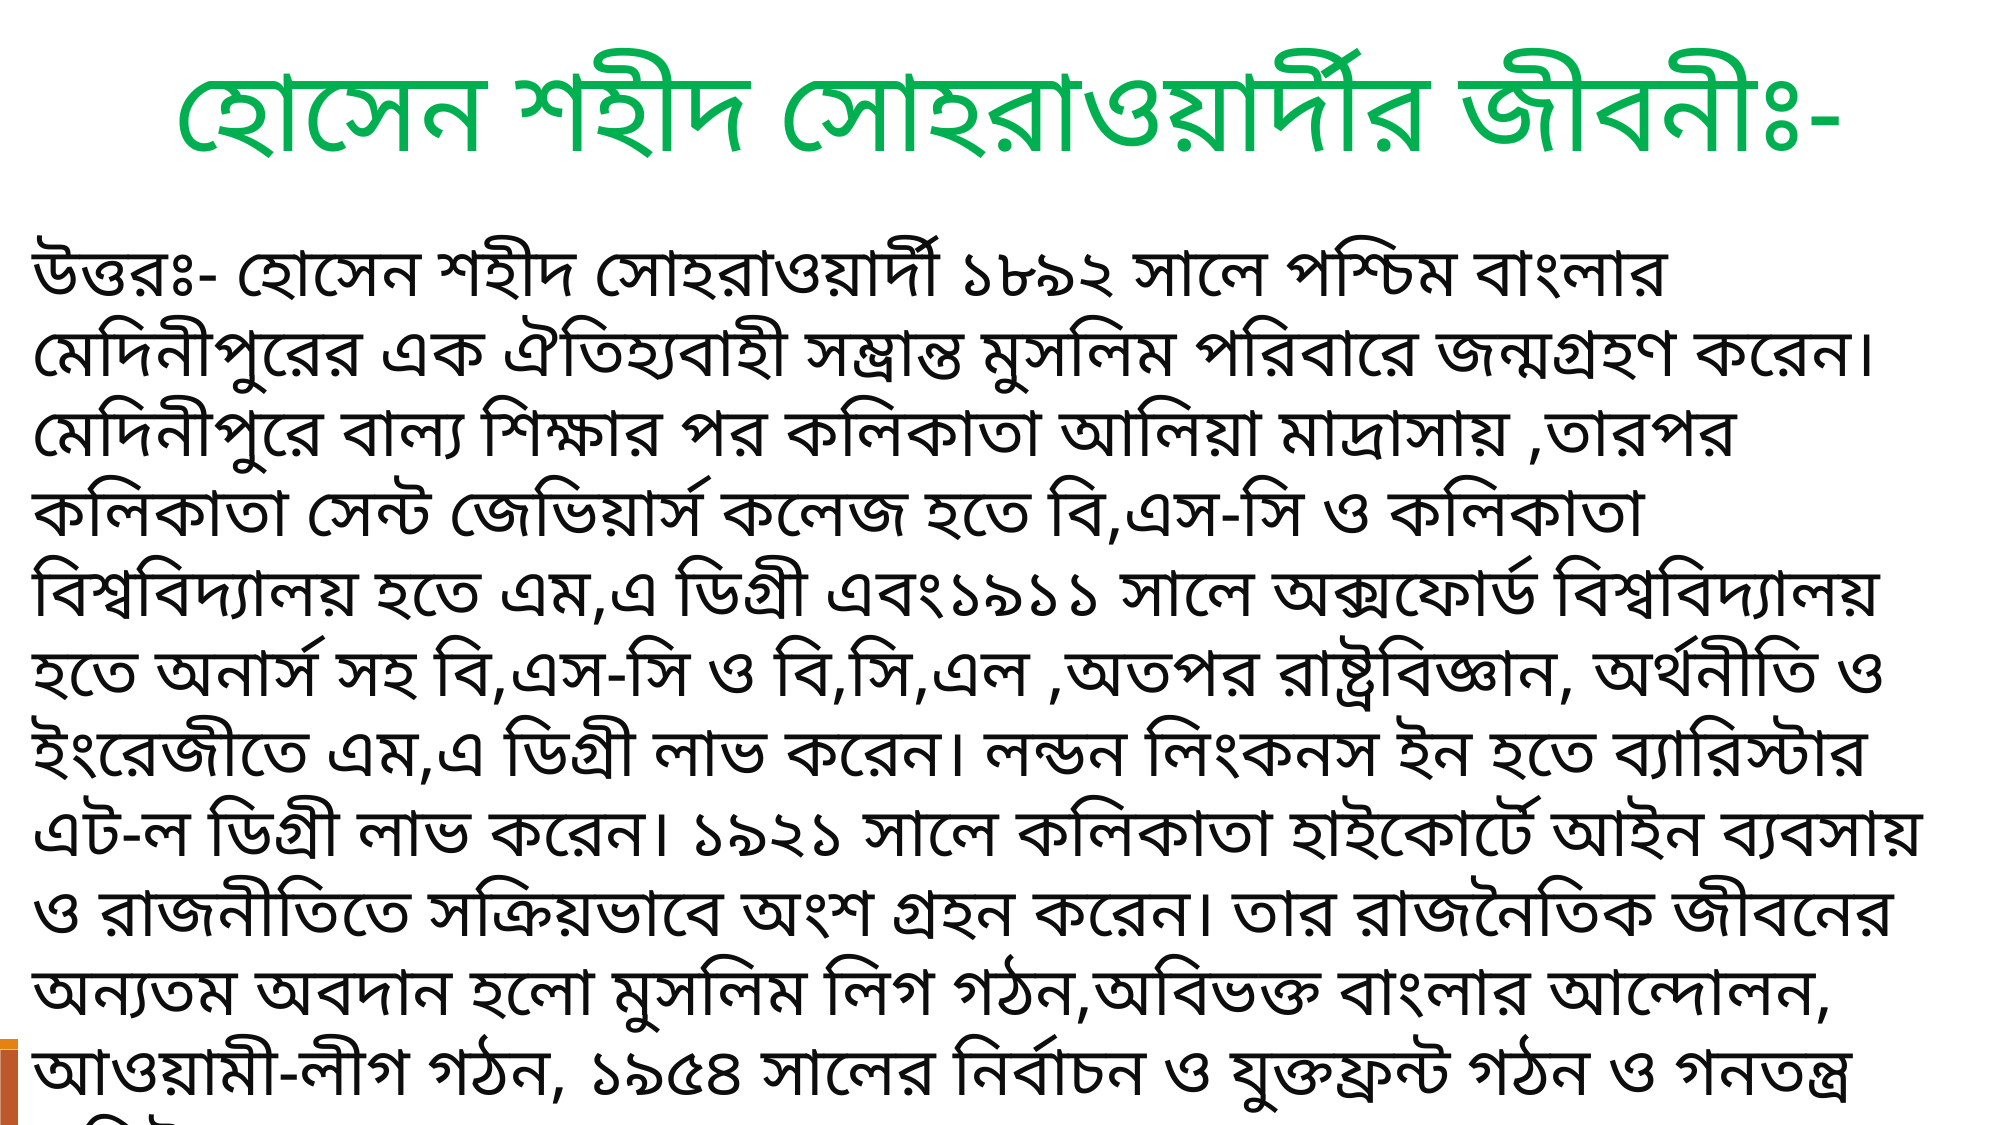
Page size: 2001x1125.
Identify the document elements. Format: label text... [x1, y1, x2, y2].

text_box উত্তরঃ- হোসেন শহীদ সোহরাওয়ার্দী ১৮৯২ সালে পশ্চিম বাংলার মেদিনীপুরের এক ঐতিহ্যবাহী সম্ভ্রান্ত মুসলিম পরিবারে জন্মগ্রহণ করেন। মেদিনীপুরে বাল্য শিক্ষার পর কলিকাতা আলিয়া মাদ্রাসায় ,তারপর কলিকাতা সেন্ট জেভিয়ার্স কলেজ হতে বি,এস-সি ও কলিকাতা বিশ্ববিদ্যালয় হতে এম,এ ডিগ্রী এবং১৯১১ সালে অক্সফোর্ড বিশ্ববিদ্যালয় হতে অনার্স সহ বি,এস-সি ও বি,সি,এল ,অতপর রাষ্ট্রবিজ্ঞান, অর্থনীতি ও ইংরেজীতে এম,এ ডিগ্রী লাভ করেন। লন্ডন লিংকনস ইন হতে ব্যারিস্টার এট-ল ডিগ্রী লাভ করেন। ১৯২১ সালে কলিকাতা হাইকোর্টে আইন ব্যবসায় ও রাজনীতিতে সক্রিয়ভাবে অংশ গ্রহন করেন। তার রাজনৈতিক জীবনের অন্যতম অবদান হলো মুসলিম লিগ গঠন,অবিভক্ত বাংলার আন্দোলন, আওয়ামী-লীগ গঠন, ১৯৫৪ সালের নির্বাচন ও যুক্তফ্রন্ট গঠন ও গনতন্ত্র প্রতিষ্টার অবদান। এ সব অবদানের জন্য তাহাকে গনতন্ত্রের মানস পুত্র বলা হয়। এই মহান পুরুষ ১৯৬২ সালে ৫ ডিসেম্বর নিজে হেসে দেশবাসীকে কাদিয়ে শেষ নিঃশ্বাস ত্যাগ করেন। [18, 222, 2000, 1125]
text_box হোসেন শহীদ সোহরাওয়ার্দীর জীবনীঃ- [44, 31, 1974, 181]
